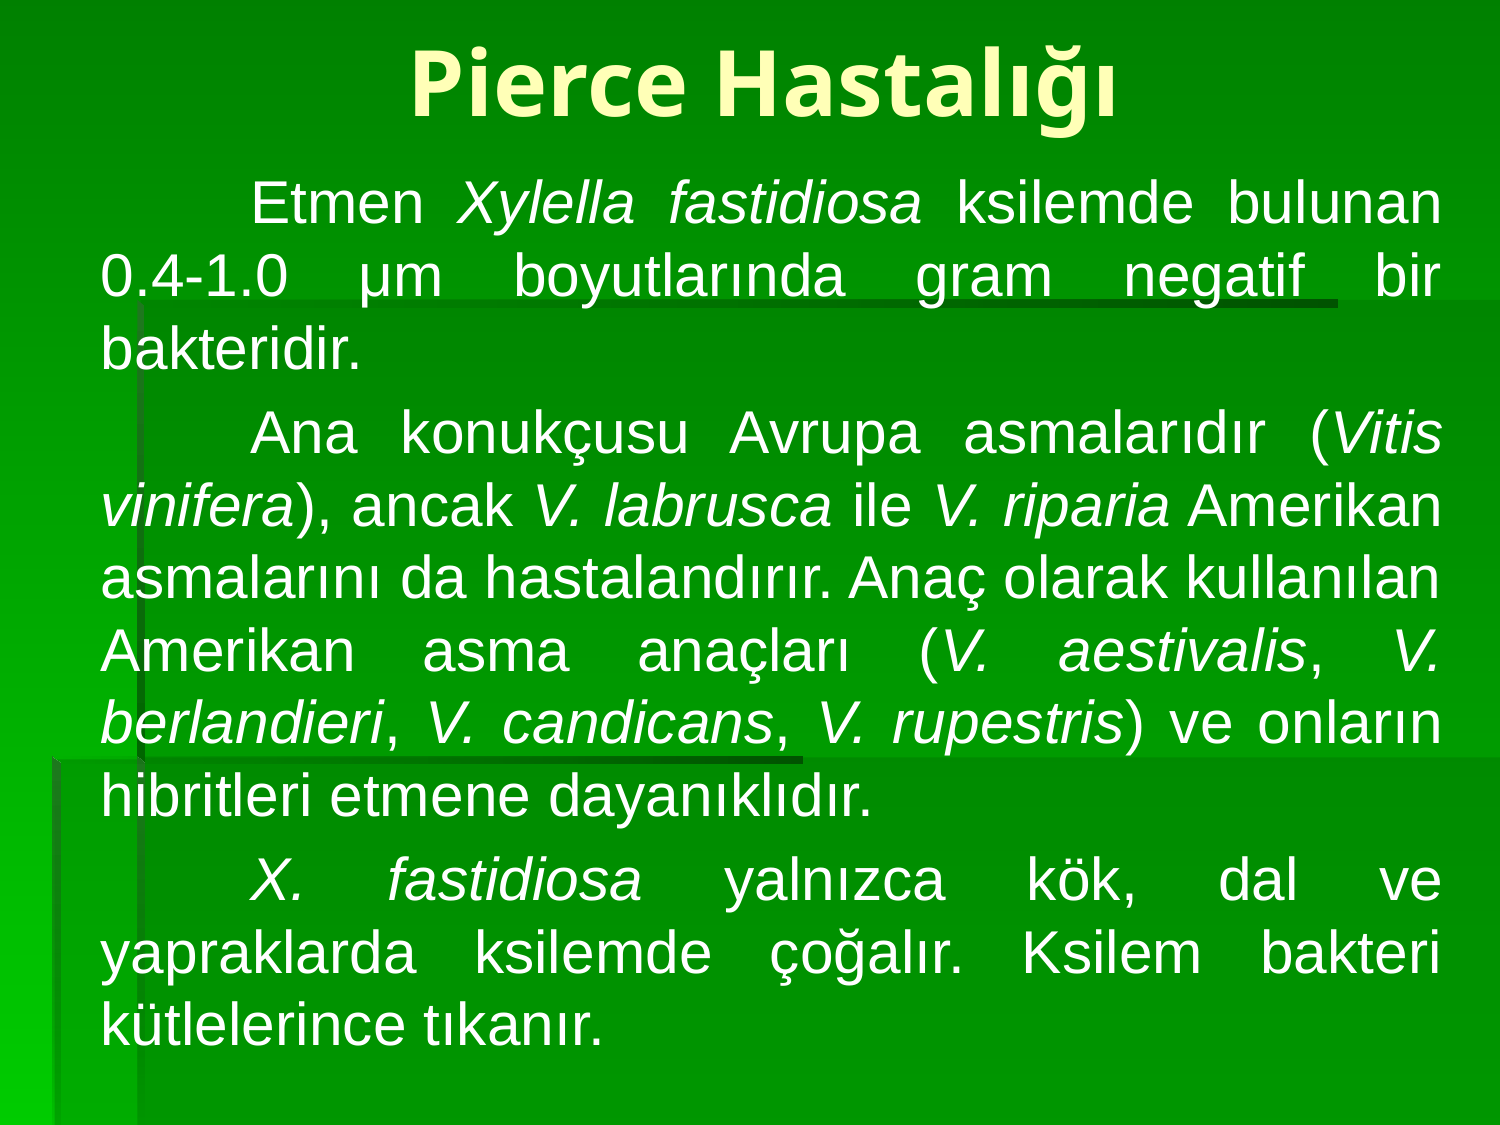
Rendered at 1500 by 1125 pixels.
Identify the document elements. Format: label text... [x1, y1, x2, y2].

list Etmen Xylella fastidiosa ksilemde bulunan 0.4-1.0 μm boyutlarında gram negatif bir bakteridir. Ana konukçusu Avrupa asmalarıdır (Vitis vinifera), ancak V. labrusca ile V. riparia Amerikan asmalarını da hastalandırır. Anaç olarak kullanılan Amerikan asma anaçları (V. aestivalis, V. berlandieri, V. candicans, V. rupestris) ve onların hibritleri etmene dayanıklıdır. X. fastidiosa yalnızca kök, dal ve yapraklarda ksilemde çoğalır. Ksilem bakteri kütlelerince tıkanır. [29, 148, 1460, 1095]
title Pierce Hastalığı [76, 18, 1453, 141]
